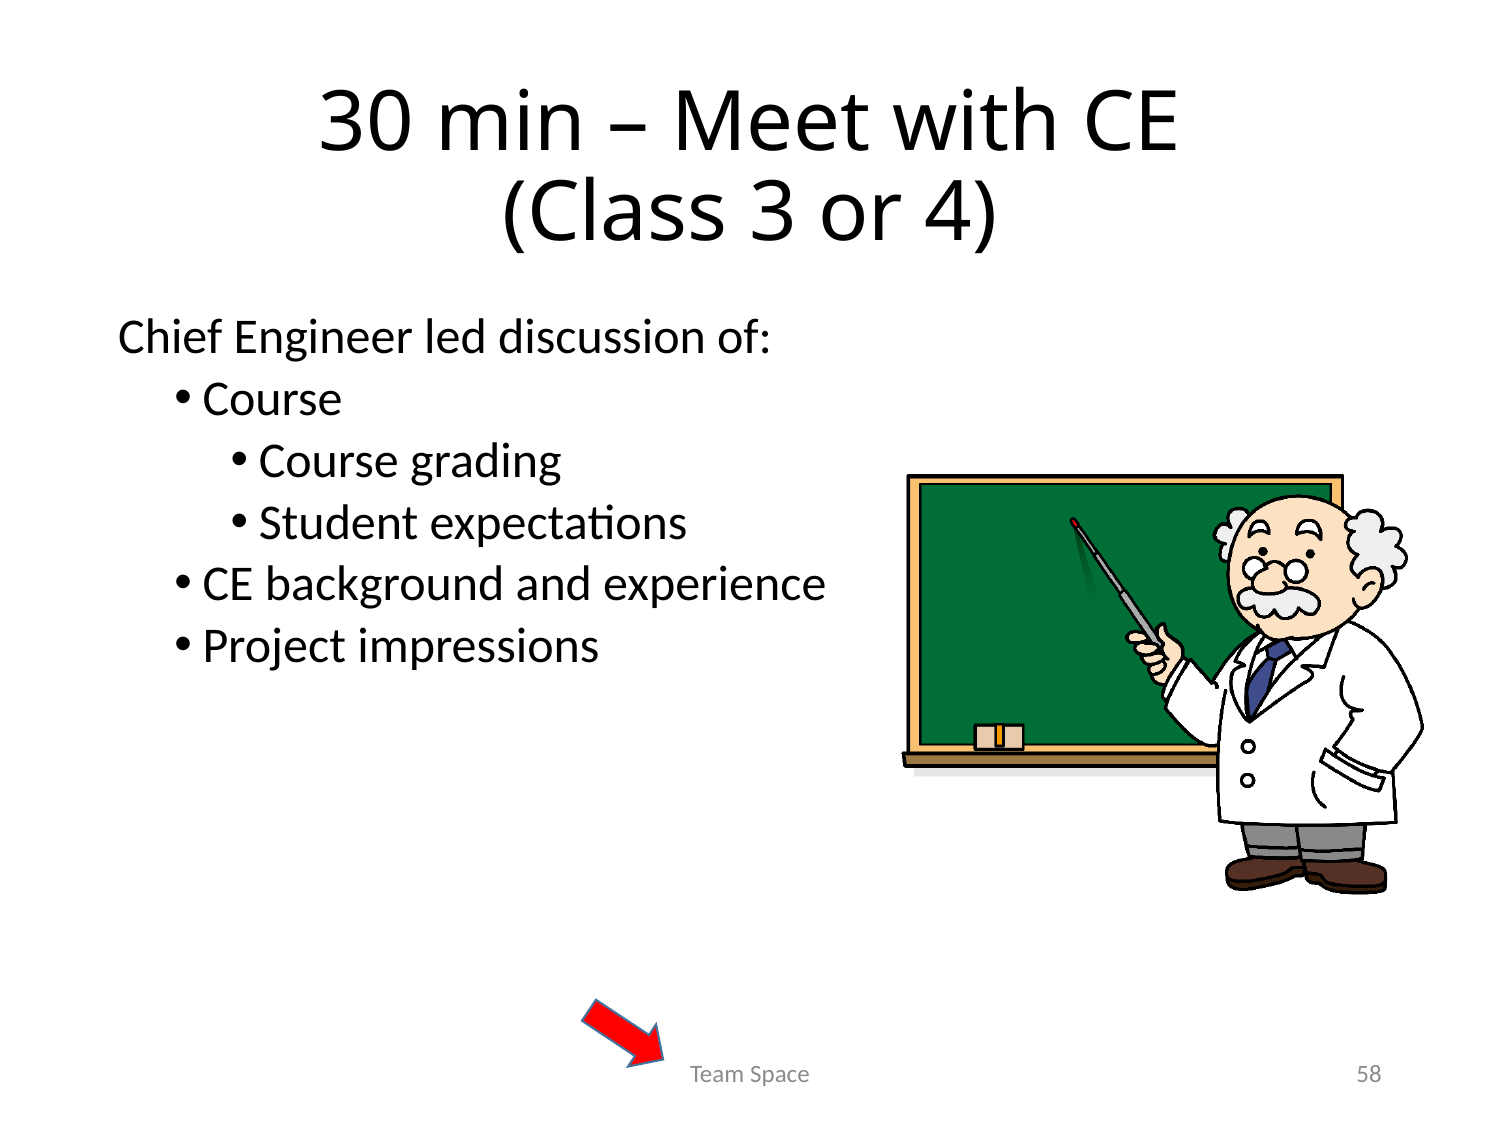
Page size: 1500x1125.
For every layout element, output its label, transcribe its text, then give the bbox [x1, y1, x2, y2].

slide_number 58 [1059, 1042, 1397, 1103]
footer Team Space [496, 1042, 1004, 1103]
picture [899, 474, 1425, 895]
list Chief Engineer led discussion of: Course Course grading Student expectations CE background and experience Project impressions [103, 303, 1397, 1017]
text_box [580, 998, 665, 1069]
title 30 min – Meet with CE (Class 3 or 4) [103, 59, 1397, 278]
